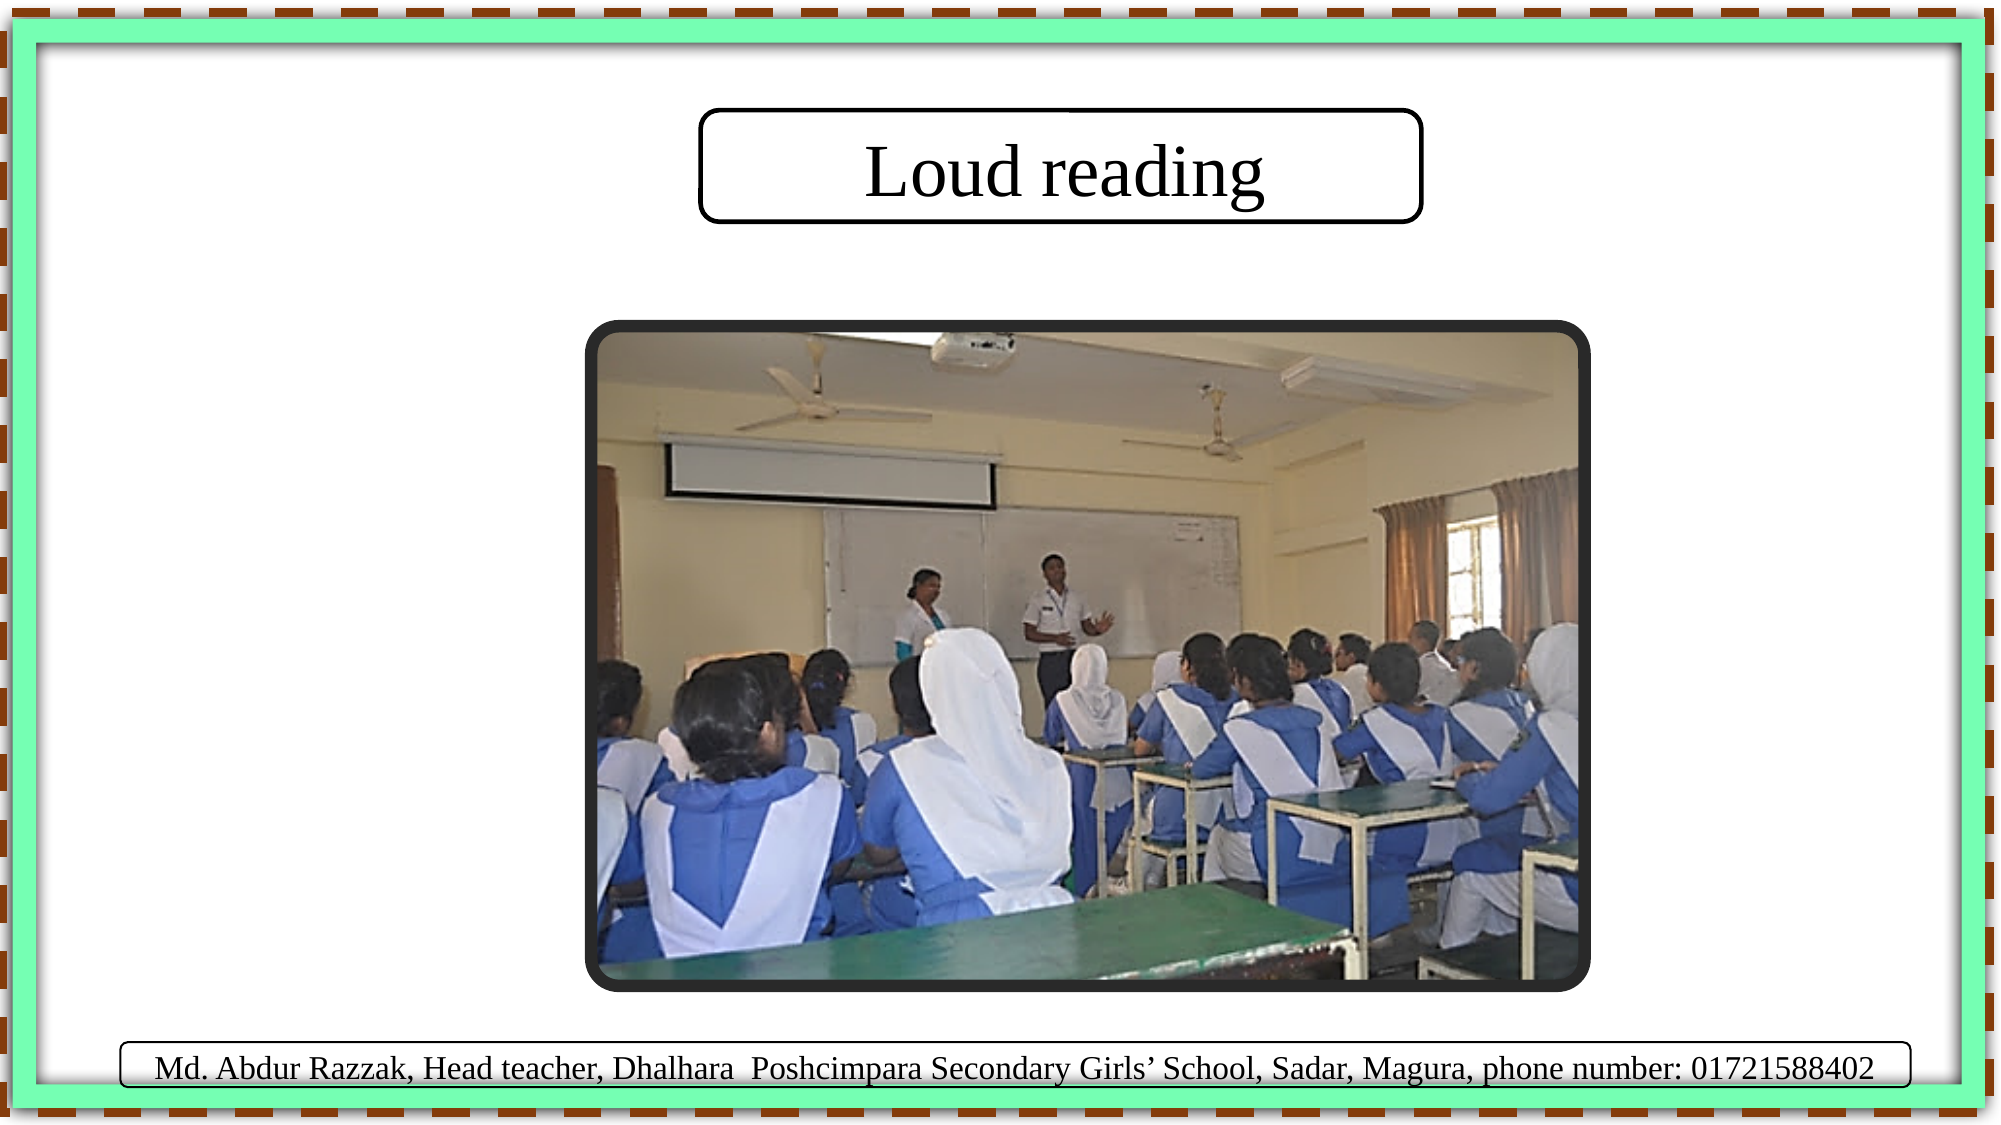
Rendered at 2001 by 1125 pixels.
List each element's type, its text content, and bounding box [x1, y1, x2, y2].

text_box Md. Abdur Razzak, Head teacher, Dhalhara Poshcimpara Secondary Girls’ School, Sadar, Magura, phone number: 01721588402 [119, 1041, 1912, 1089]
text_box Loud reading [699, 109, 1423, 223]
picture [591, 326, 1585, 986]
text_box [1, 12, 1990, 1113]
